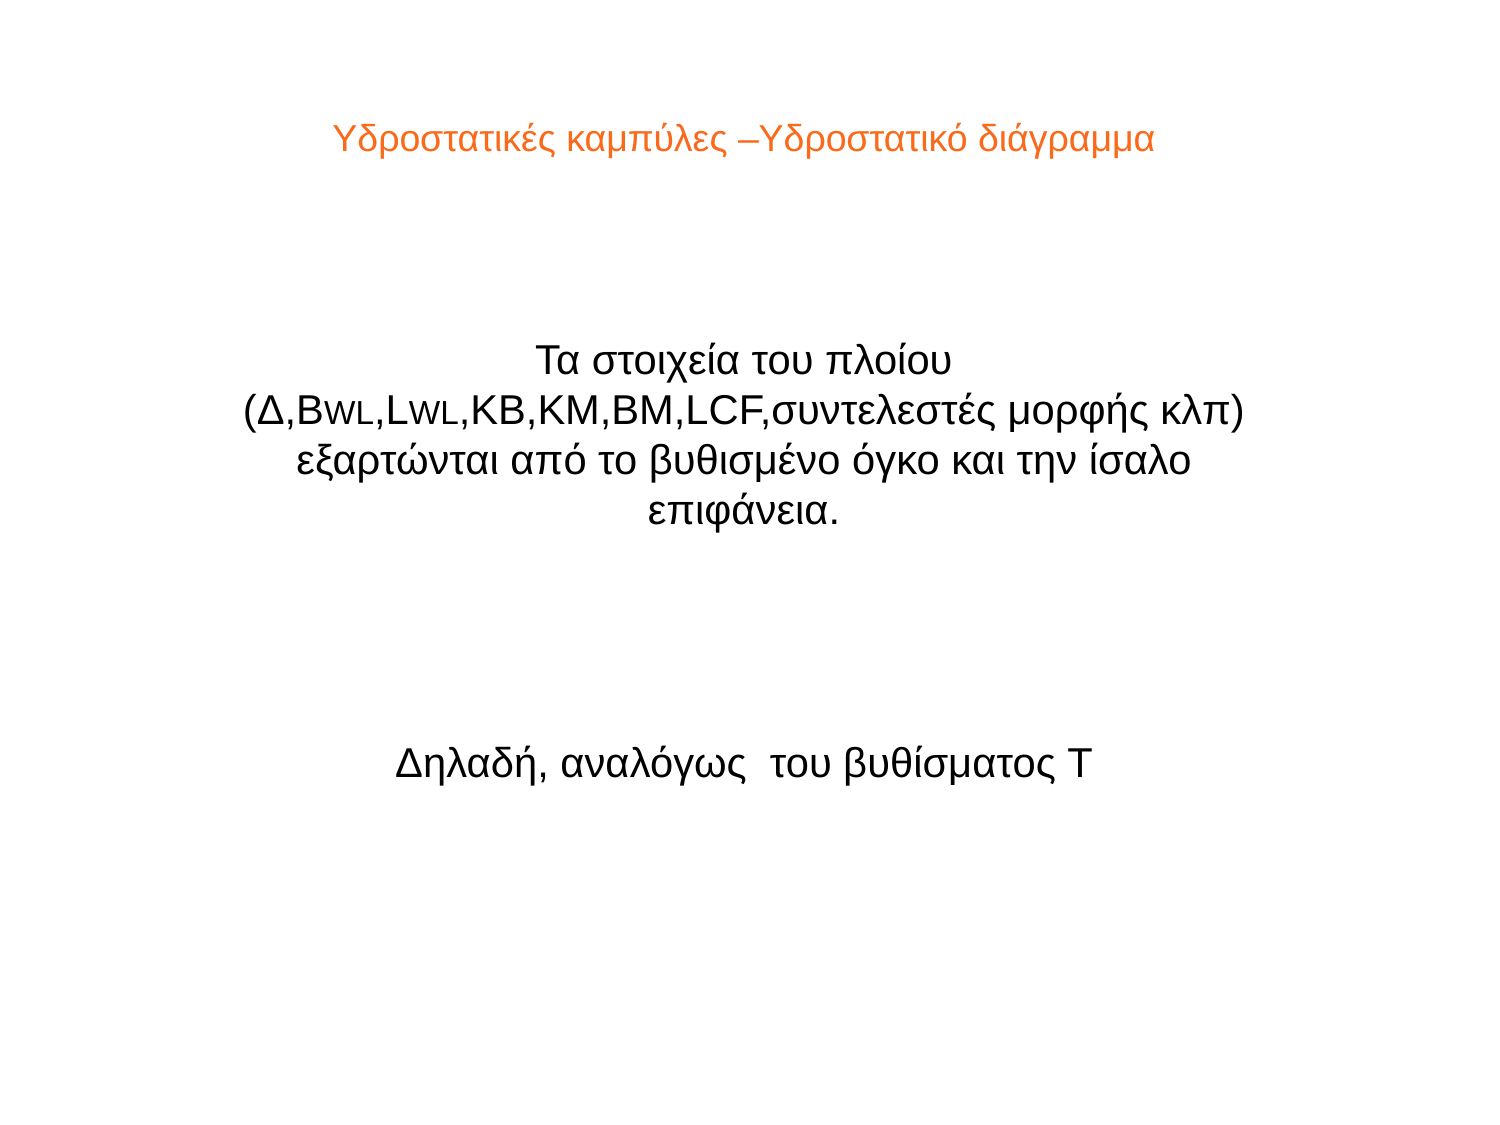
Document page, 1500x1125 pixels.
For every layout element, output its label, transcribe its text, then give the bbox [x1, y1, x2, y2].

text_box Δηλαδή, αναλόγως του βυθίσματος T [259, 728, 1229, 793]
text_box Υδροστατικές καμπύλες –Υδροστατικό διάγραμμα [135, 106, 1353, 167]
text_box Τα στοιχεία του πλοίου (Δ,ΒWL,LWL,ΚΒ,ΚΜ,ΒΜ,LCF,συντελεστές μορφής κλπ) εξαρτώνται από το βυθισμένο όγκο και την ίσαλο επιφάνεια. [218, 325, 1270, 541]
